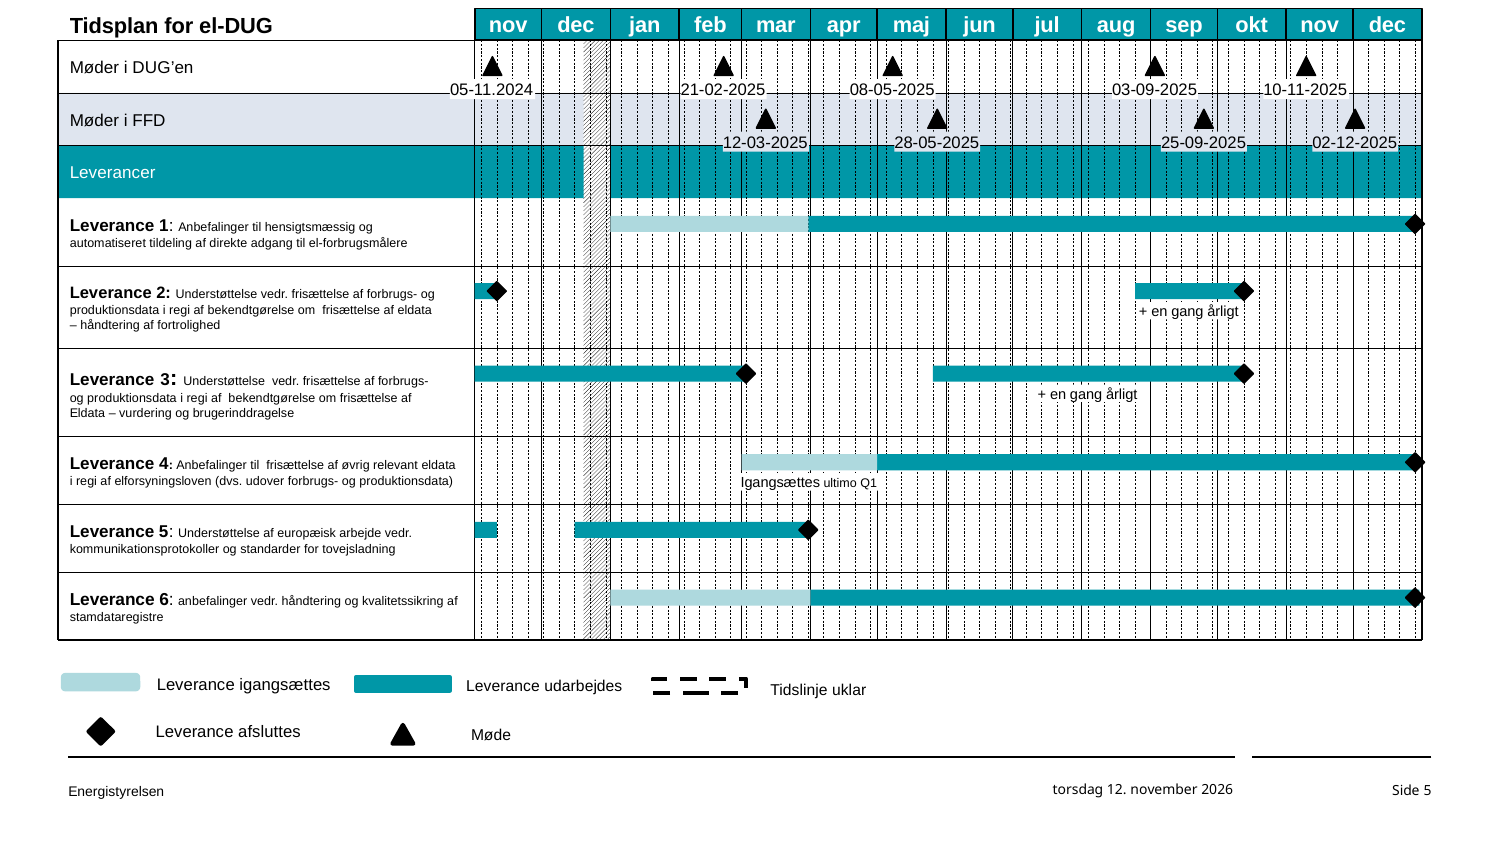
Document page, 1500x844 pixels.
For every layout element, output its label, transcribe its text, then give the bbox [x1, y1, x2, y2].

text_box [626, 364, 632, 384]
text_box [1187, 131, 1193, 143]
text_box [968, 101, 975, 131]
text_box [1388, 101, 1395, 131]
text_box [1404, 465, 1410, 472]
text_box [642, 155, 648, 200]
text_box [1140, 364, 1146, 384]
text_box [1031, 155, 1037, 200]
text_box [999, 364, 1005, 384]
text_box [1357, 452, 1364, 472]
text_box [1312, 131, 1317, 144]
text_box [1187, 215, 1193, 232]
text_box [1155, 364, 1161, 384]
text_box [501, 154, 508, 200]
text_box [937, 588, 941, 608]
text_box [704, 102, 710, 143]
text_box [1171, 102, 1177, 131]
text_box [1109, 102, 1115, 143]
text_box [999, 588, 1005, 608]
text_box [1248, 452, 1255, 472]
text_box Møde [456, 717, 526, 751]
text_box [720, 214, 726, 234]
text_box [782, 155, 788, 200]
text_box [532, 364, 536, 384]
text_box [1326, 214, 1333, 234]
text_box [890, 154, 897, 200]
text_box [651, 677, 748, 695]
text_box [890, 452, 897, 472]
text_box [983, 214, 990, 234]
text_box [828, 588, 834, 608]
text_box [937, 364, 941, 384]
text_box [720, 364, 726, 384]
text_box [1155, 452, 1161, 472]
text_box [689, 214, 694, 234]
text_box [563, 364, 570, 384]
text_box [1109, 588, 1115, 608]
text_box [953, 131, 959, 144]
text_box [704, 214, 710, 234]
text_box [953, 588, 959, 608]
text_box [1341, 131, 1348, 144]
text_box [1171, 155, 1177, 200]
text_box [1248, 101, 1255, 144]
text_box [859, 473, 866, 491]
text_box [657, 155, 663, 200]
text_box [828, 155, 834, 200]
text_box [983, 101, 990, 144]
text_box [1404, 155, 1410, 200]
text_box [1047, 102, 1052, 143]
text_box [766, 452, 772, 472]
text_box [1264, 214, 1270, 234]
text_box [485, 283, 492, 299]
text_box [751, 155, 757, 200]
text_box [999, 101, 1005, 144]
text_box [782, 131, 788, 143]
text_box [485, 101, 492, 144]
text_box Leverancer [69, 161, 157, 183]
text_box [968, 154, 975, 200]
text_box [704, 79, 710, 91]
text_box [626, 588, 632, 608]
text_box [1248, 154, 1255, 200]
text_box [594, 581, 601, 639]
text_box [1109, 452, 1115, 472]
text_box Leverance 2: Understøttelse vedr. frisættelse af forbrugs- og produktionsdata i regi af bekendtgørelse om frisættelse af eldata – håndtering af fortrolighed [69, 282, 438, 333]
text_box [921, 101, 928, 131]
text_box [1155, 215, 1161, 232]
text_box [1404, 454, 1410, 470]
text_box [1202, 588, 1208, 608]
text_box [1093, 102, 1099, 143]
text_box [798, 155, 803, 200]
text_box [720, 155, 726, 200]
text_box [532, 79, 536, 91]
text_box [501, 101, 508, 144]
text_box [1155, 54, 1161, 78]
text_box Leverance 6: anbefalinger vedr. håndtering og kvalitetssikring af stamdataregistre [69, 588, 463, 624]
text_box [1171, 214, 1177, 234]
text_box [1232, 281, 1239, 289]
text_box [1388, 588, 1395, 608]
text_box Leverance igangsættes [142, 666, 391, 701]
text_box nov [1286, 8, 1352, 39]
text_box Møder i DUG’en [69, 56, 195, 77]
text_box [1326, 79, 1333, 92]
text_box [843, 154, 850, 200]
text_box [549, 102, 554, 143]
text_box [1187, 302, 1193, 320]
text_box [968, 588, 975, 608]
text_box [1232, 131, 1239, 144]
text_box [594, 364, 601, 384]
text_box [1062, 452, 1068, 472]
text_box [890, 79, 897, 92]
text_box [1202, 107, 1208, 131]
text_box [1372, 214, 1379, 234]
text_box [60, 672, 141, 692]
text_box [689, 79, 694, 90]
text_box [1093, 215, 1099, 234]
text_box [1031, 452, 1037, 472]
text_box [1326, 452, 1333, 472]
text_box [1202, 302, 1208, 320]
text_box [563, 154, 570, 200]
text_box dec [541, 8, 610, 39]
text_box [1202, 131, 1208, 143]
text_box [563, 101, 570, 144]
text_box [594, 520, 601, 540]
text_box [968, 364, 975, 384]
text_box [689, 520, 694, 540]
text_box [626, 214, 632, 234]
text_box [1248, 365, 1255, 382]
text_box [581, 50, 585, 91]
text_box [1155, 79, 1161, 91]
text_box [905, 452, 912, 472]
text_box [657, 520, 663, 540]
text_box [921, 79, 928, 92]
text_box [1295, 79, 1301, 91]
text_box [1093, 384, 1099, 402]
text_box [657, 102, 663, 143]
text_box [953, 452, 959, 472]
text_box [1341, 588, 1348, 608]
text_box [1202, 364, 1208, 384]
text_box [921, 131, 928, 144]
text_box [657, 214, 663, 234]
text_box [798, 102, 803, 131]
text_box [751, 588, 757, 608]
text_box [1202, 155, 1208, 200]
text_box apr [810, 8, 877, 39]
text_box [1232, 101, 1239, 131]
text_box [1232, 366, 1239, 382]
text_box Leverance udarbejdes [451, 668, 638, 702]
text_box [626, 155, 632, 200]
text_box [1232, 364, 1239, 372]
text_box Leverance 1: Anbefalinger til hensigtsmæssig og automatiseret tildeling af direkte adgang til el-forbrugsmålere [69, 214, 408, 250]
text_box [1232, 588, 1239, 608]
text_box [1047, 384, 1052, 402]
text_box [798, 452, 803, 472]
text_box [579, 520, 585, 540]
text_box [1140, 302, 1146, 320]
text_box [1017, 588, 1021, 608]
text_box [1202, 281, 1208, 301]
text_box [843, 588, 850, 608]
text_box [626, 520, 632, 540]
text_box [86, 717, 116, 746]
text_box [859, 154, 866, 200]
text_box [905, 214, 912, 234]
text_box [751, 452, 757, 472]
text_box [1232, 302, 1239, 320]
text_box [1140, 214, 1146, 234]
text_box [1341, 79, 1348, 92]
text_box [1404, 214, 1410, 221]
text_box [859, 101, 866, 144]
text_box [1388, 154, 1395, 200]
text_box Leverance afsluttes [140, 713, 390, 748]
text_box [1140, 281, 1146, 301]
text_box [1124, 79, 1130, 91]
text_box [983, 364, 990, 384]
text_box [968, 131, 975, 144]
text_box [1187, 588, 1193, 608]
text_box [532, 102, 536, 143]
text_box [890, 215, 897, 234]
text_box [657, 364, 663, 384]
text_box [1017, 103, 1021, 142]
text_box [905, 154, 912, 200]
text_box [905, 588, 912, 608]
text_box [581, 275, 585, 346]
text_box [859, 452, 866, 472]
text_box [1357, 154, 1364, 200]
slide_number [1031, 774, 1234, 806]
text_box [594, 384, 601, 435]
text_box [1341, 101, 1348, 131]
text_box [485, 281, 492, 289]
text_box Leverance 5: Understøttelse af europæisk arbejde vedr. kommunikationsprotokoller og standarder for tovejsladning [69, 520, 417, 556]
text_box [594, 445, 601, 503]
text_box [1404, 588, 1410, 595]
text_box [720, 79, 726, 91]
text_box [1326, 101, 1333, 131]
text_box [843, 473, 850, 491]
text_box [1202, 452, 1208, 472]
text_box [1357, 108, 1364, 131]
text_box [751, 520, 757, 540]
text_box [953, 101, 959, 131]
text_box maj [877, 8, 946, 39]
text_box [937, 157, 941, 200]
text_box [1062, 364, 1068, 384]
text_box [549, 364, 554, 384]
text_box [766, 214, 772, 234]
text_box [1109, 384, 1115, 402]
text_box [485, 54, 492, 78]
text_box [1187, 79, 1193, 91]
text_box [62, 101, 470, 144]
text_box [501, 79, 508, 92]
text_box Møder i FFD [69, 109, 167, 130]
text_box [751, 214, 757, 234]
text_box [843, 214, 850, 234]
text_box [1017, 214, 1021, 234]
text_box [1031, 588, 1037, 608]
text_box [1310, 452, 1317, 472]
text_box [1062, 214, 1068, 234]
text_box [859, 588, 866, 608]
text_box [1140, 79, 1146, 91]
text_box [1171, 364, 1177, 384]
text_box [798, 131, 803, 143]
text_box [581, 102, 585, 143]
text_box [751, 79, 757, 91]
text_box [581, 155, 585, 264]
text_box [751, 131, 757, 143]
text_box [594, 355, 601, 364]
text_box [1404, 600, 1410, 608]
text_box [1171, 281, 1177, 301]
text_box [1295, 102, 1301, 143]
text_box Tidslinje uklar [755, 672, 882, 706]
text_box [921, 215, 928, 234]
text_box [1372, 101, 1379, 131]
text_box [579, 364, 585, 384]
text_box [968, 214, 975, 232]
text_box [1031, 214, 1037, 234]
text_box [720, 102, 726, 143]
text_box [485, 154, 492, 200]
text_box feb [679, 8, 741, 39]
text_box Leverance 3: Understøttelse vedr. frisættelse af forbrugs- og produktionsdata i regi af bekendtgørelse om frisættelse af Eldata – vurdering og brugerinddragelse [69, 364, 433, 421]
text_box [798, 214, 803, 234]
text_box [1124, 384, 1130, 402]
text_box [549, 155, 554, 200]
text_box [782, 452, 788, 472]
text_box [798, 522, 803, 537]
text_box [921, 588, 928, 608]
text_box [626, 102, 632, 143]
text_box [782, 520, 788, 540]
text_box [1093, 155, 1099, 200]
text_box [642, 214, 648, 234]
text_box [1232, 452, 1239, 472]
text_box [983, 452, 990, 472]
text_box [1248, 214, 1255, 232]
text_box [1310, 101, 1317, 143]
text_box [1017, 452, 1021, 472]
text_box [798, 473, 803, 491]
text_box [390, 722, 416, 746]
text_box [704, 155, 710, 200]
text_box [704, 520, 710, 540]
text_box [689, 155, 694, 200]
text_box [1062, 155, 1068, 200]
text_box [1109, 364, 1115, 384]
text_box [828, 214, 834, 234]
text_box [766, 155, 772, 200]
text_box [1404, 227, 1410, 234]
text_box [1343, 118, 1348, 131]
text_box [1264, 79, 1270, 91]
text_box [594, 49, 601, 92]
text_box [766, 107, 772, 131]
text_box [828, 102, 834, 143]
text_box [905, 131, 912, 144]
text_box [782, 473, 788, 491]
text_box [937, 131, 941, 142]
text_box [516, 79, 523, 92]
text_box [689, 588, 694, 608]
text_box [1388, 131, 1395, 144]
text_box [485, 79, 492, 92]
text_box [1232, 375, 1239, 384]
text_box okt [1217, 8, 1286, 39]
text_box [1093, 364, 1099, 384]
text_box [937, 107, 941, 131]
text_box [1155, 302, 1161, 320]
text_box [689, 364, 694, 384]
text_box [1155, 588, 1161, 608]
text_box [1155, 281, 1161, 301]
text_box [905, 101, 912, 131]
text_box [594, 275, 601, 346]
text_box [1248, 282, 1255, 300]
text_box [516, 154, 523, 200]
text_box [1372, 452, 1379, 472]
text_box sep [1150, 8, 1217, 39]
text_box [1372, 154, 1379, 200]
text_box [1404, 216, 1410, 232]
text_box [1047, 364, 1052, 384]
text_box [1264, 452, 1270, 472]
text_box [1047, 214, 1052, 234]
text_box [1140, 452, 1146, 472]
text_box [782, 102, 788, 131]
text_box Tidsplan for el-DUG [69, 11, 275, 38]
text_box [1310, 59, 1317, 78]
text_box [1140, 102, 1146, 143]
text_box [1202, 214, 1208, 234]
text_box [751, 102, 757, 131]
text_box [983, 588, 990, 608]
text_box [843, 452, 850, 472]
text_box [1017, 364, 1021, 384]
text_box [1109, 214, 1115, 234]
text_box [1404, 102, 1410, 143]
text_box [782, 588, 788, 608]
text_box [1326, 588, 1333, 608]
text_box [1295, 62, 1301, 78]
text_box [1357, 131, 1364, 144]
text_box [657, 588, 663, 608]
text_box [62, 154, 470, 200]
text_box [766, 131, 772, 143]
text_box [1109, 155, 1115, 200]
text_box [1047, 588, 1052, 608]
text_box jul [1012, 8, 1081, 39]
text_box [953, 214, 959, 234]
text_box [798, 588, 803, 608]
text_box [766, 520, 772, 540]
text_box [354, 675, 451, 693]
text_box [1187, 452, 1193, 472]
text_box [689, 102, 694, 143]
text_box [642, 102, 648, 143]
text_box [1155, 155, 1161, 200]
text_box 05-11.2024 [449, 79, 470, 92]
text_box [1062, 102, 1068, 143]
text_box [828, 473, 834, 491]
text_box [516, 101, 523, 144]
text_box [1310, 214, 1317, 234]
text_box [983, 154, 990, 200]
text_box [1202, 102, 1208, 110]
text_box [581, 581, 585, 638]
text_box [1124, 102, 1130, 143]
text_box [1372, 588, 1379, 608]
text_box mar [741, 8, 810, 39]
text_box dec [1352, 8, 1422, 40]
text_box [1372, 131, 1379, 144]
text_box [1124, 215, 1130, 234]
text_box [1124, 588, 1130, 608]
text_box [1388, 452, 1395, 472]
text_box [1357, 101, 1364, 120]
text_box [720, 520, 726, 540]
text_box [581, 384, 585, 434]
text_box [1187, 281, 1193, 301]
text_box [1232, 293, 1239, 301]
text_box [1404, 590, 1410, 605]
text_box [751, 366, 757, 382]
text_box [921, 154, 928, 200]
text_box [1264, 588, 1270, 608]
text_box [1187, 102, 1193, 131]
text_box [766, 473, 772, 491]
text_box [642, 520, 648, 540]
text_box [843, 101, 850, 144]
text_box [581, 446, 585, 502]
text_box [1295, 588, 1301, 608]
text_box [1295, 452, 1301, 472]
text_box [921, 452, 928, 472]
text_box [1140, 588, 1146, 608]
text_box [1093, 452, 1099, 472]
text_box [581, 540, 585, 570]
text_box [1187, 364, 1193, 384]
text_box [1232, 154, 1239, 200]
text_box [890, 54, 897, 78]
text_box [594, 512, 601, 520]
text_box [720, 54, 726, 78]
text_box [1031, 102, 1037, 143]
text_box [1341, 214, 1348, 234]
text_box [485, 293, 492, 301]
text_box [1140, 155, 1146, 200]
text_box [1124, 364, 1130, 384]
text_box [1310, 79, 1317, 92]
text_box [968, 452, 975, 472]
text_box [999, 452, 1005, 472]
text_box [704, 364, 710, 384]
text_box [937, 452, 941, 472]
text_box [1404, 452, 1410, 459]
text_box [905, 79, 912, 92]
text_box [516, 364, 523, 384]
text_box jan [610, 8, 679, 39]
text_box [532, 155, 536, 200]
text_box [1264, 155, 1270, 200]
text_box [782, 214, 788, 234]
text_box [1264, 102, 1270, 143]
text_box [1047, 155, 1052, 200]
text_box [859, 215, 866, 234]
text_box [1295, 214, 1301, 234]
text_box [594, 540, 601, 571]
text_box [1388, 215, 1395, 234]
text_box [485, 364, 492, 384]
text_box [999, 154, 1005, 200]
text_box aug [1081, 8, 1150, 39]
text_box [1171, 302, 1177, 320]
text_box [1187, 155, 1193, 200]
text_box [1047, 452, 1052, 472]
text_box [501, 282, 508, 300]
text_box [1310, 588, 1317, 608]
text_box [890, 101, 897, 144]
text_box [766, 102, 772, 114]
text_box [1326, 154, 1333, 200]
text_box [1031, 364, 1037, 384]
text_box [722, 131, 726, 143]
text_box [766, 588, 772, 608]
text_box [1232, 283, 1239, 299]
text_box [1093, 588, 1099, 608]
text_box [704, 588, 710, 608]
text_box [594, 101, 601, 144]
text_box [1248, 588, 1255, 608]
text_box [1357, 215, 1364, 234]
text_box jun [946, 8, 1012, 39]
text_box [828, 452, 834, 472]
text_box [1171, 588, 1177, 608]
text_box [1357, 588, 1364, 608]
text_box [1124, 452, 1130, 472]
text_box [999, 214, 1005, 232]
text_box [501, 364, 508, 384]
text_box [1310, 154, 1317, 200]
text_box [1171, 452, 1177, 472]
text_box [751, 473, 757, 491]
text_box [485, 520, 492, 540]
text_box [890, 588, 897, 608]
text_box [937, 214, 941, 232]
text_box [1062, 588, 1068, 608]
text_box [1295, 155, 1301, 200]
text_box [720, 588, 726, 608]
text_box Leverance 4: Anbefalinger til frisættelse af øvrig relevant eldata i regi af elforsyningsloven (dvs. udover forbrugs- og produktionsdata) [69, 452, 460, 489]
text_box [1341, 452, 1348, 472]
text_box nov [474, 8, 541, 39]
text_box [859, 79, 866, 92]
text_box [1017, 157, 1021, 200]
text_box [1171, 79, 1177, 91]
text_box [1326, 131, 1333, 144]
text_box [642, 364, 648, 384]
text_box [594, 154, 601, 265]
text_box [1124, 155, 1130, 200]
text_box [642, 588, 648, 608]
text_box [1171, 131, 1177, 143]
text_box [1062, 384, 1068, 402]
text_box [953, 364, 959, 384]
text_box [1155, 102, 1161, 143]
text_box [1341, 154, 1348, 200]
text_box [1232, 214, 1239, 234]
text_box [953, 154, 959, 200]
